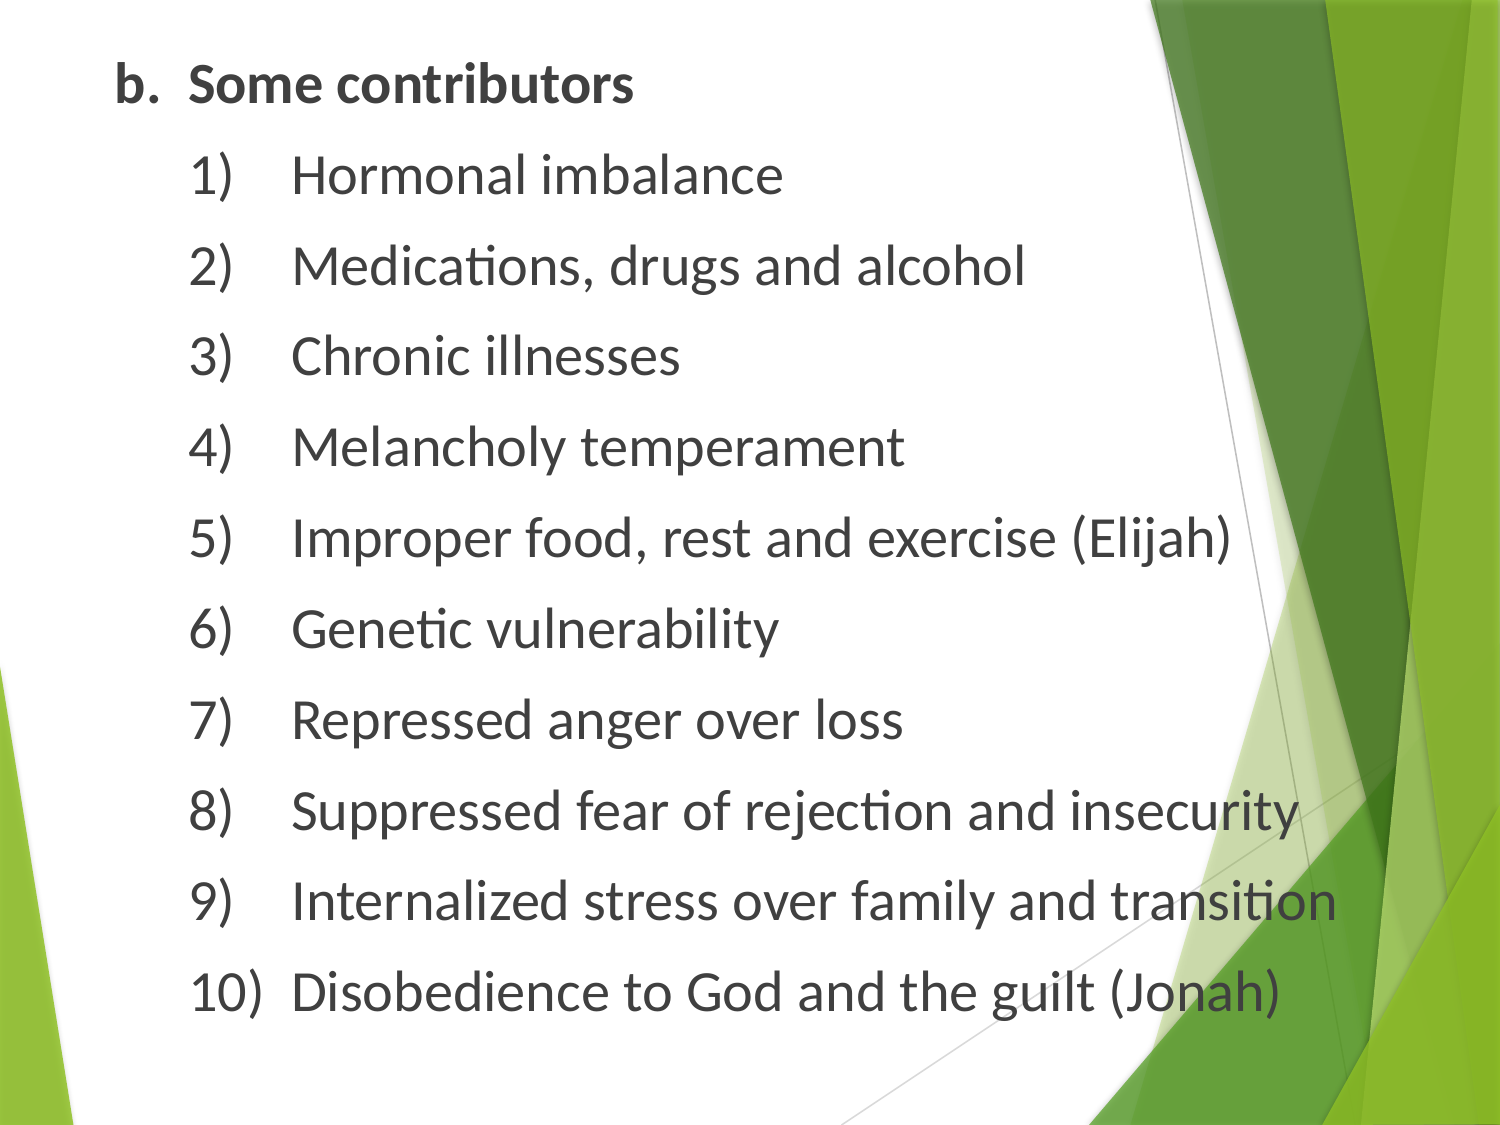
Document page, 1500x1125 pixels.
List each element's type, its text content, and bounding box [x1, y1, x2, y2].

list b. Some contributors 1) Hormonal imbalance 2) Medications, drugs and alcohol 3) Chronic illnesses 4) Melancholy temperament 5) Improper food, rest and exercise (Elijah) 6) Genetic vulnerability 7) Repressed anger over loss 8) Suppressed fear of rejection and insecurity 9) Internalized stress over family and transition 10) Disobedience to God and the guilt (Jonah) [99, 37, 1438, 1063]
